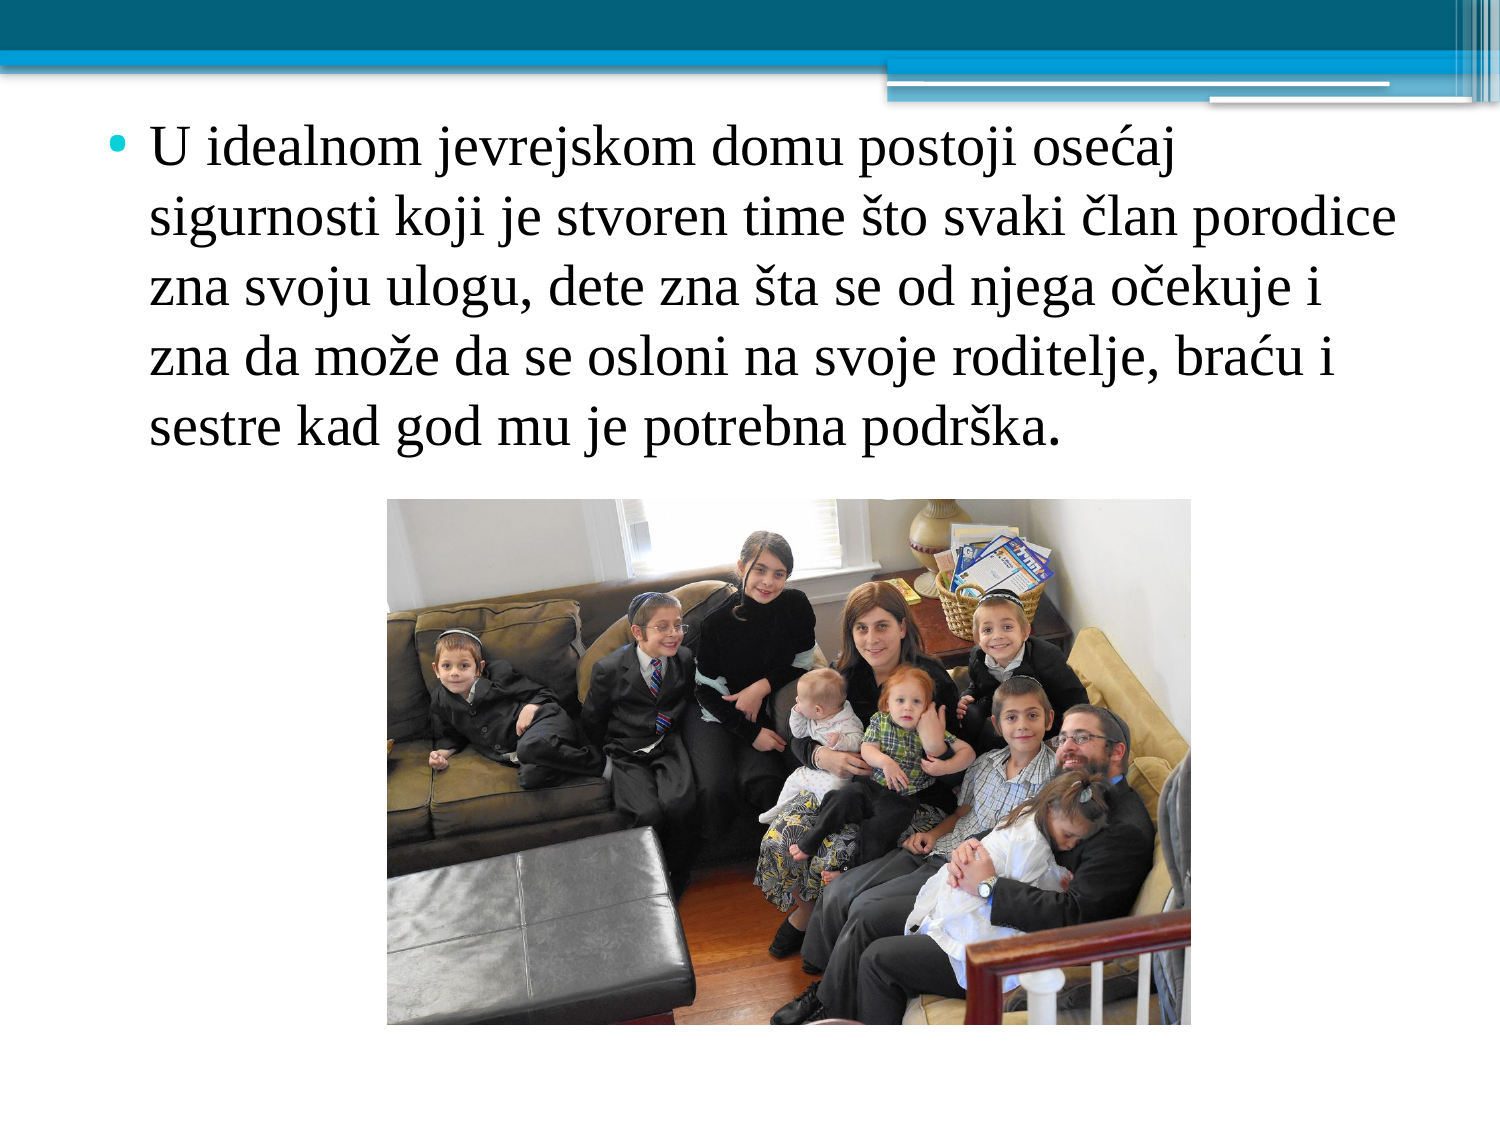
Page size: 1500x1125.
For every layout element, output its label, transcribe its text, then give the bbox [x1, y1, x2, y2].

picture [387, 499, 1191, 1026]
list U idealnom jevrejskom domu postoji osećaj sigurnosti koji je stvoren time što svaki član porodice zna svoju ulogu, dete zna šta se od njega očekuje i zna da može da se osloni na svoje roditelje, braću i sestre kad god mu je potrebna podrška. [75, 99, 1425, 1038]
